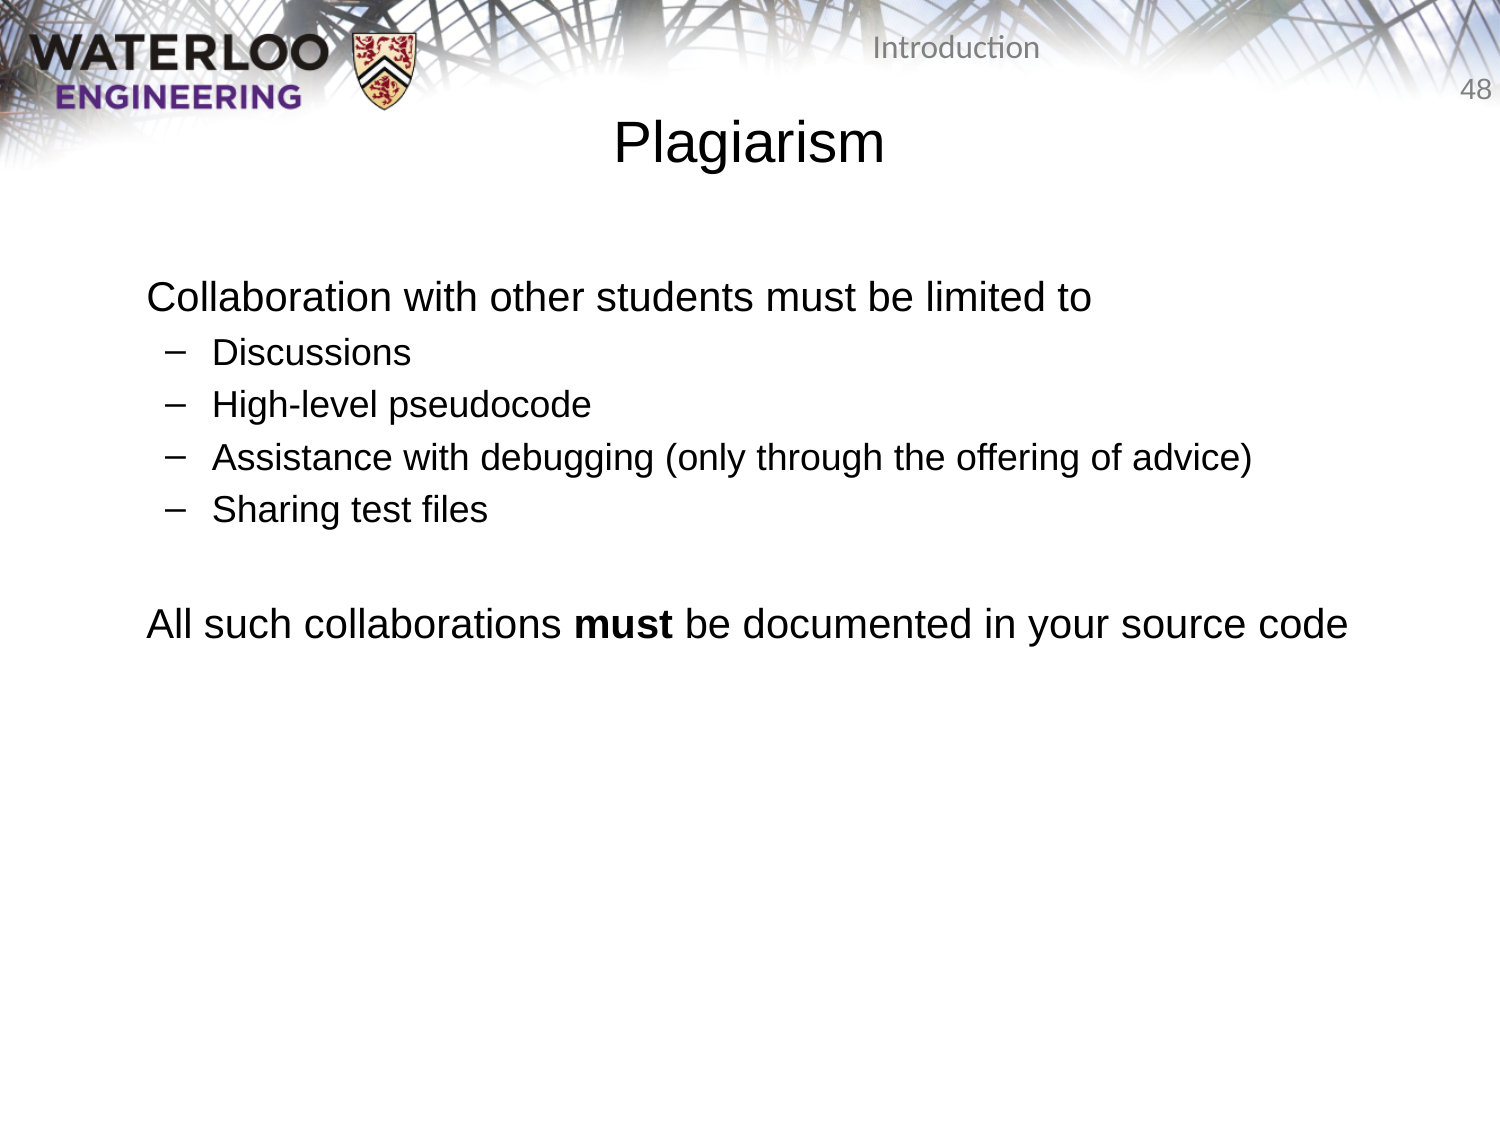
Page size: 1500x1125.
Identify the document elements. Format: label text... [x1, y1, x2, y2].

title Plagiarism [74, 44, 1426, 233]
list Collaboration with other students must be limited to Discussions High-level pseudocode Assistance with debugging (only through the offering of advice) Sharing test files All such collaborations must be documented in your source code [74, 262, 1426, 1006]
picture [0, 0, 1500, 1125]
